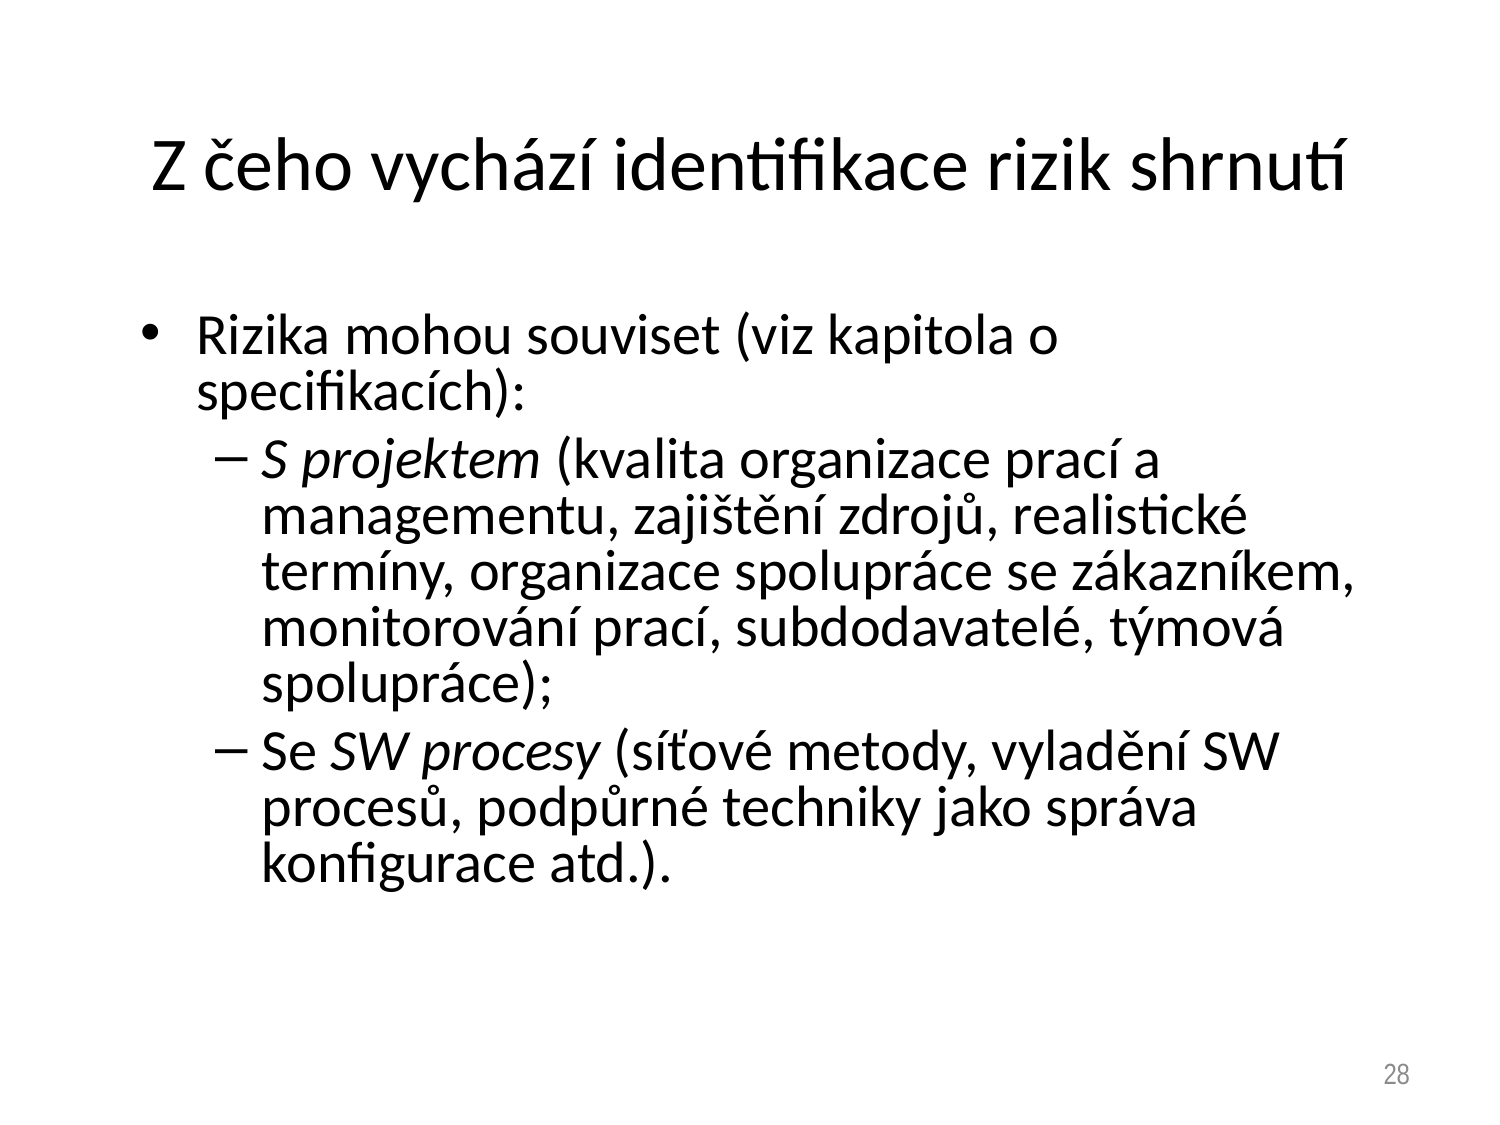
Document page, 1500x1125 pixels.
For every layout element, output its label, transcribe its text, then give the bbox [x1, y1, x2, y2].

slide_number 28 [1074, 1042, 1425, 1103]
title Z čeho vychází identifikace rizik shrnutí [112, 66, 1388, 254]
list Rizika mohou souviset (viz kapitola o specifikacích): S projektem (kvalita organizace prací a managementu, zajištění zdrojů, realistické termíny, organizace spolupráce se zákazníkem, monitorování prací, subdodavatelé, týmová spolupráce); Se SW procesy (síťové metody, vyladění SW procesů, podpůrné techniky jako správa konfigurace atd.). [125, 302, 1375, 1048]
